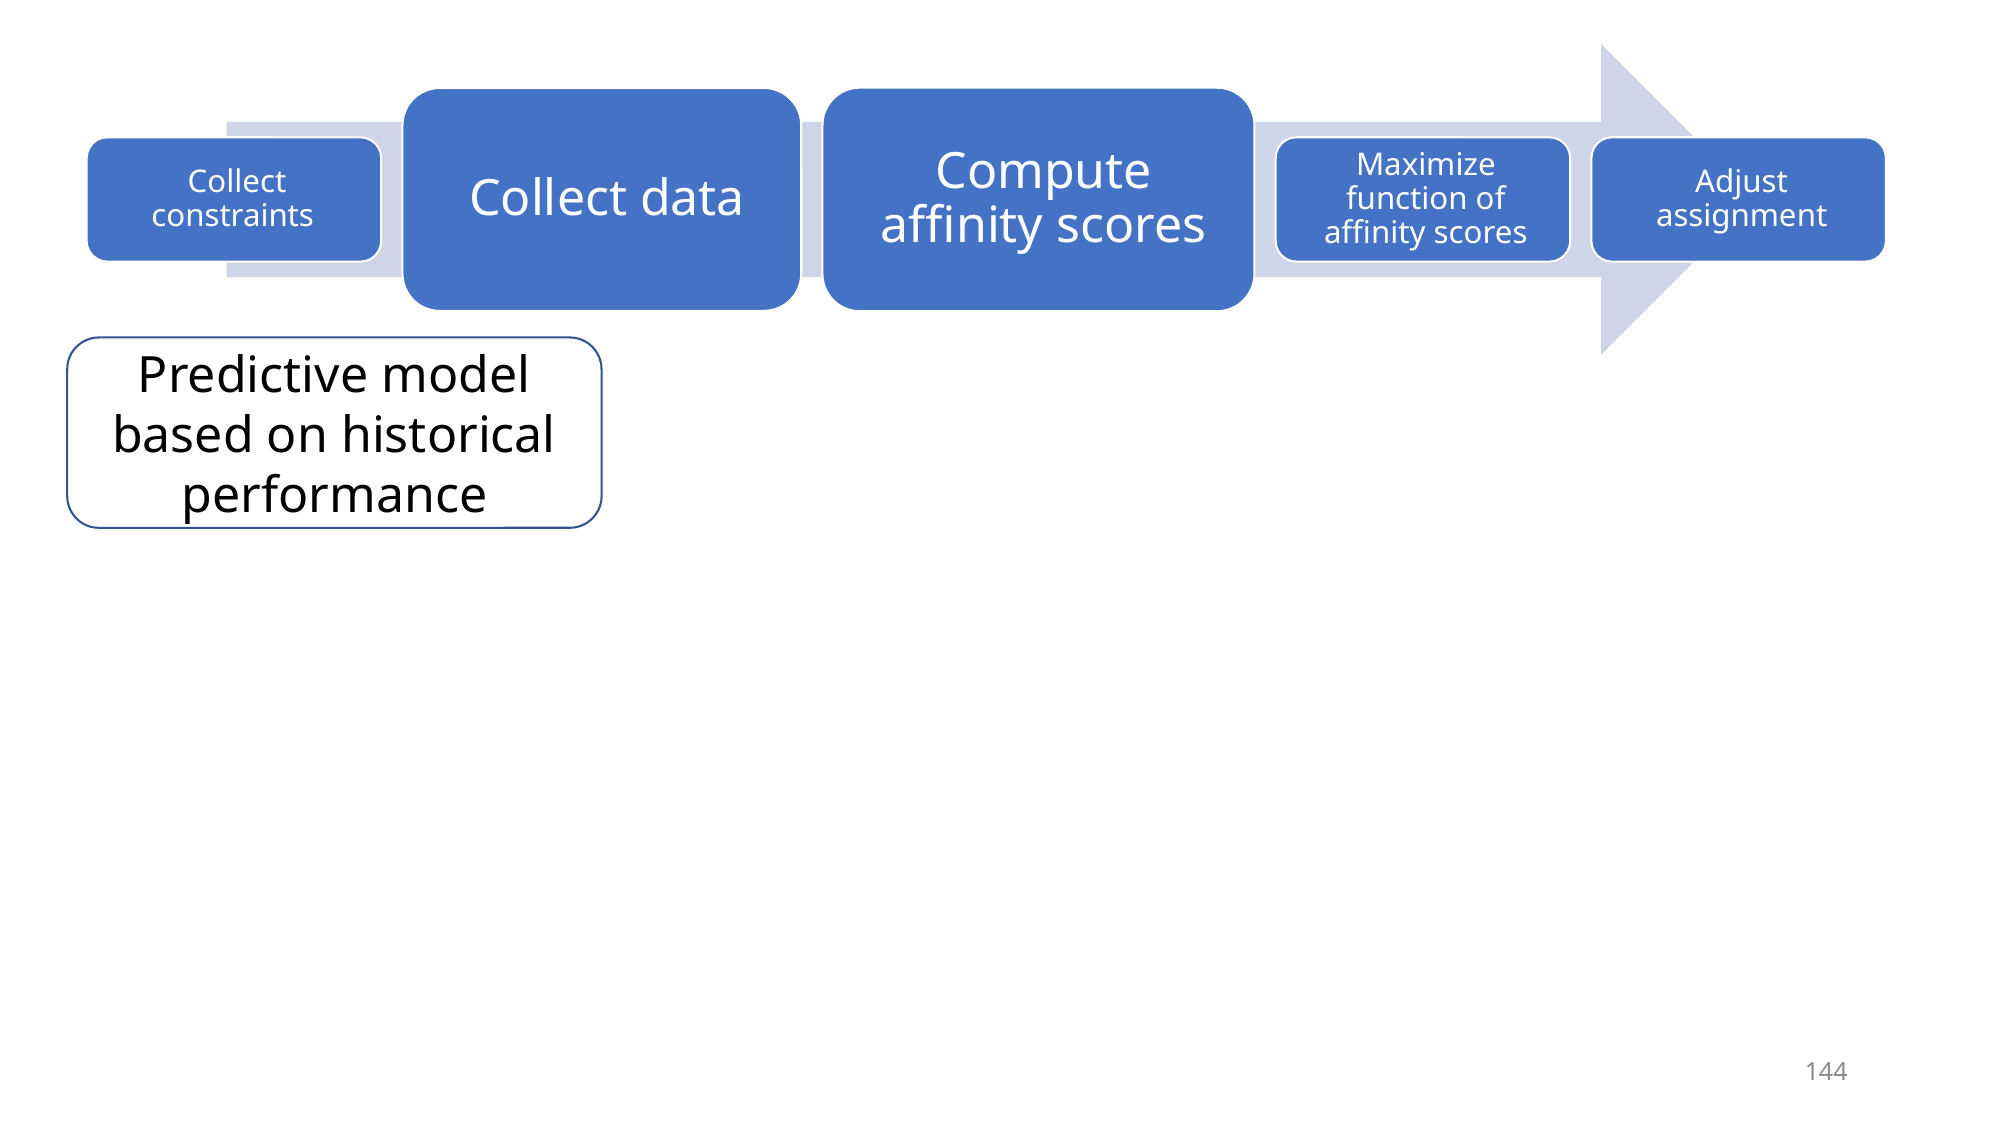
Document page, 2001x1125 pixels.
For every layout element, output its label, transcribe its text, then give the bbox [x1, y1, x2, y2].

slide_number 144 [1412, 1042, 1863, 1103]
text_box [86, 44, 1887, 355]
text_box Predictive model based on historical performance [66, 339, 603, 529]
